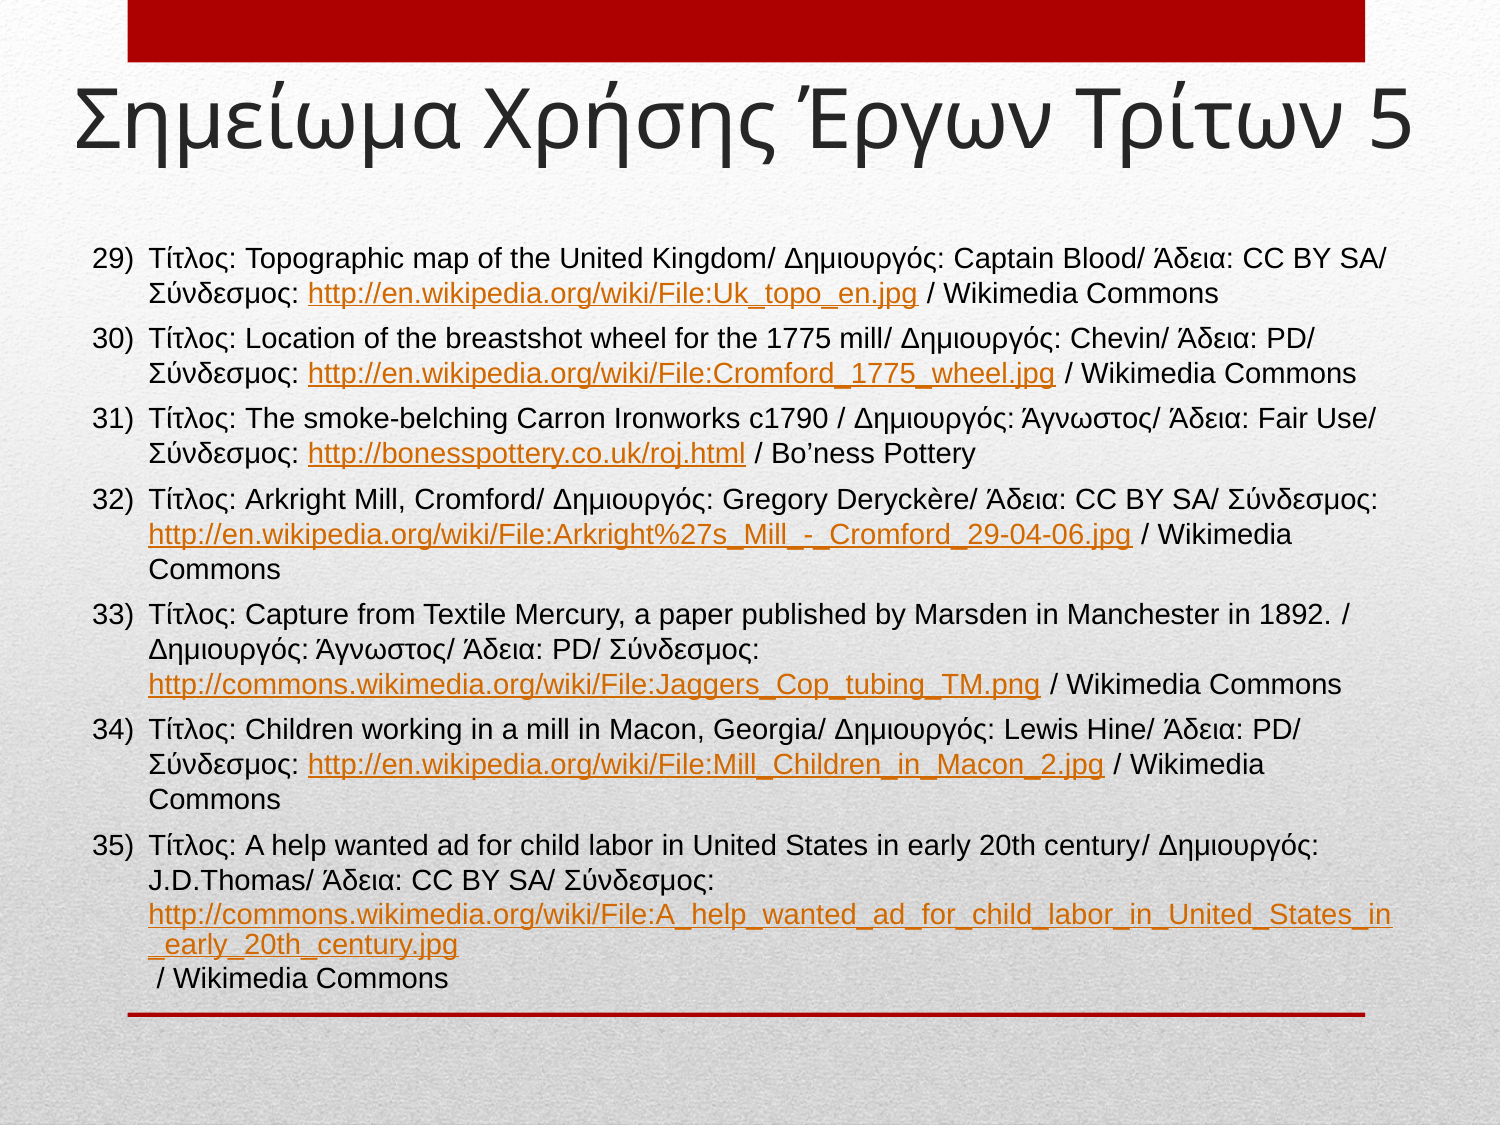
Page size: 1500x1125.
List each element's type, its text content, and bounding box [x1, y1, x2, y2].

text_box Τίτλος: Topographic map of the United Kingdom/ Δημιουργός: Captain Blood/ Άδεια: CC BY SA/ Σύνδεσμος: http://en.wikipedia.org/wiki/File:Uk_topo_en.jpg / Wikimedia Commons Τίτλος: Location of the breastshot wheel for the 1775 mill/ Δημιουργός: Chevin/ Άδεια: PD/ Σύνδεσμος: http://en.wikipedia.org/wiki/File:Cromford_1775_wheel.jpg / Wikimedia Commons Τίτλος: The smoke-belching Carron Ironworks c1790 / Δημιουργός: Άγνωστος/ Άδεια: Fair Use/ Σύνδεσμος: http://bonesspottery.co.uk/roj.html / Bo’ness Pottery Τίτλος: Arkright Mill, Cromford/ Δημιουργός: Gregory Deryckère/ Άδεια: CC BY SA/ Σύνδεσμος: http://en.wikipedia.org/wiki/File:Arkright%27s_Mill_-_Cromford_29-04-06.jpg / Wikimedia Commons Τίτλος: Capture from Textile Mercury, a paper published by Marsden in Manchester in 1892. / Δημιουργός: Άγνωστος/ Άδεια: PD/ Σύνδεσμος: http://commons.wikimedia.org/wiki/File:Jaggers_Cop_tubing_TM.png / Wikimedia Commons Τίτλος: Children working in a mill in Macon, Georgia/ Δημιουργός: Lewis Hine/ Άδεια: PD/ Σύνδεσμος: http://en.wikipedia.org/wiki/File:Mill_Children_in_Macon_2.jpg / Wikimedia Commons Τίτλος: A help wanted ad for child labor in United States in early 20th century/ Δημιουργός: J.D.Thomas/ Άδεια: CC BY SA/ Σύνδεσμος: http://commons.wikimedia.org/wiki/File:A_help_wanted_ad_for_child_labor_in_United_States_in_early_20th_century.jpg / Wikimedia Commons [77, 231, 1413, 973]
title Σημείωμα Χρήσης Έργων Τρίτων 5 [0, 54, 1495, 173]
